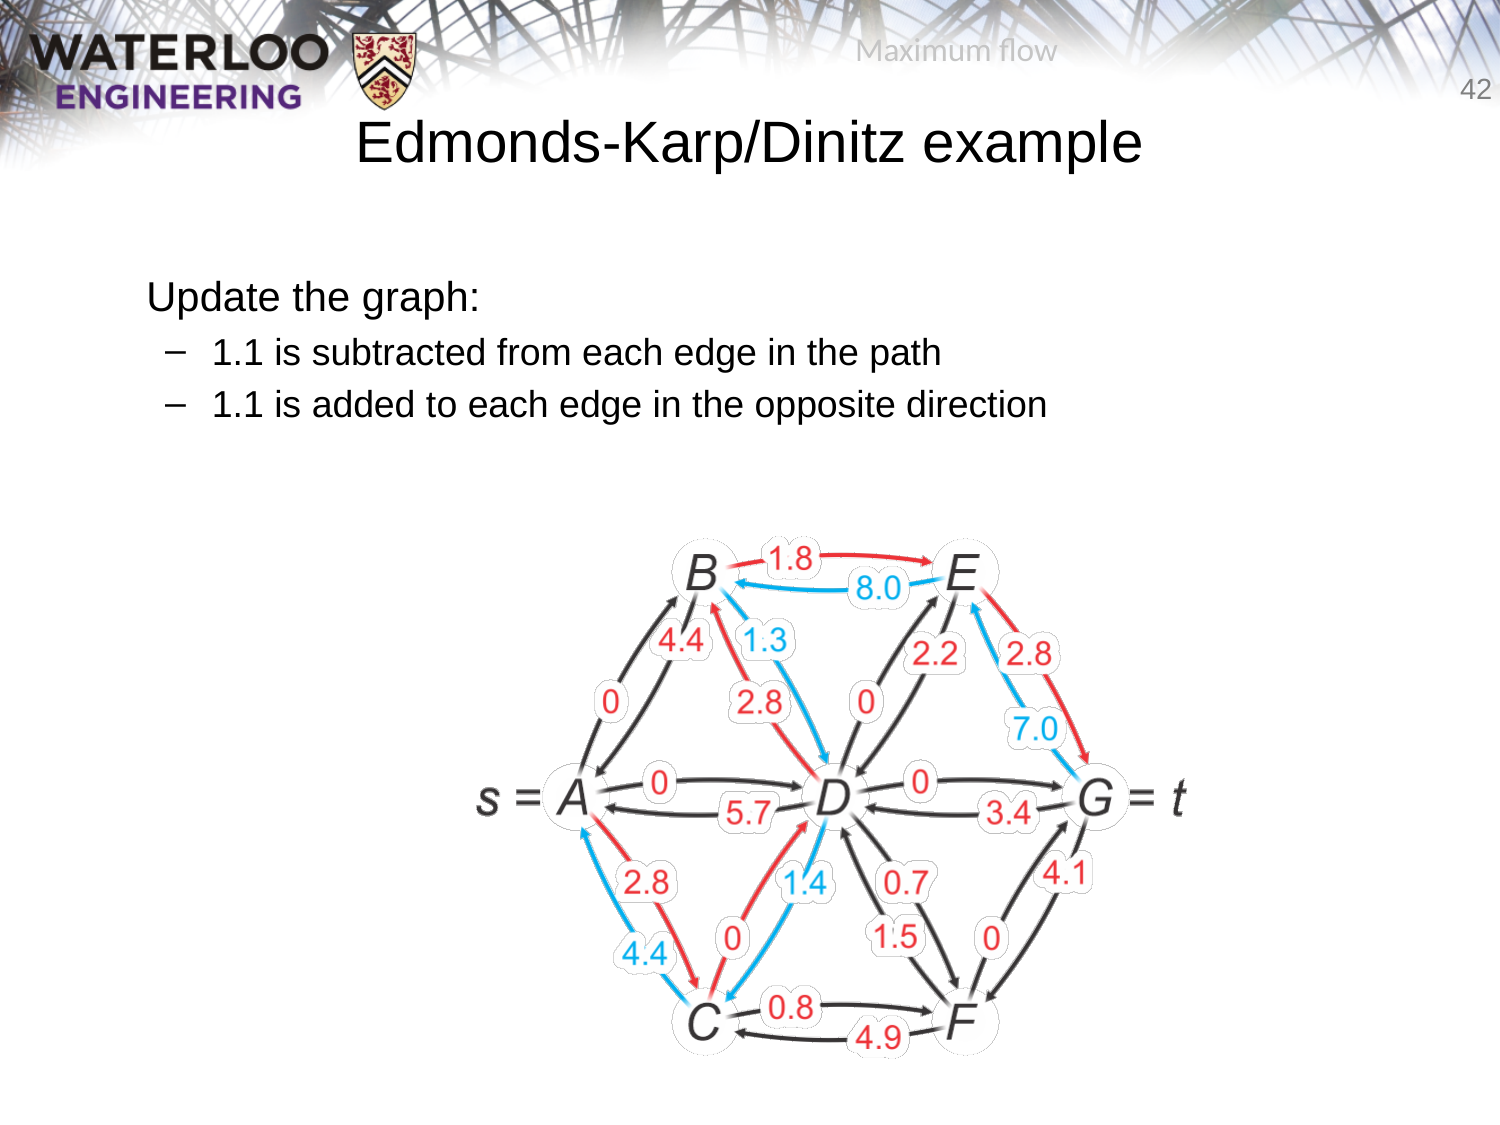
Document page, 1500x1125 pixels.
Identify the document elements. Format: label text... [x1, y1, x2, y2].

list Update the graph: 1.1 is subtracted from each edge in the path 1.1 is added to each edge in the opposite direction [74, 262, 1426, 1006]
footer Maximum flow [478, 18, 1436, 79]
picture [0, 0, 1500, 1125]
title Edmonds-Karp/Dinitz example [74, 44, 1426, 233]
